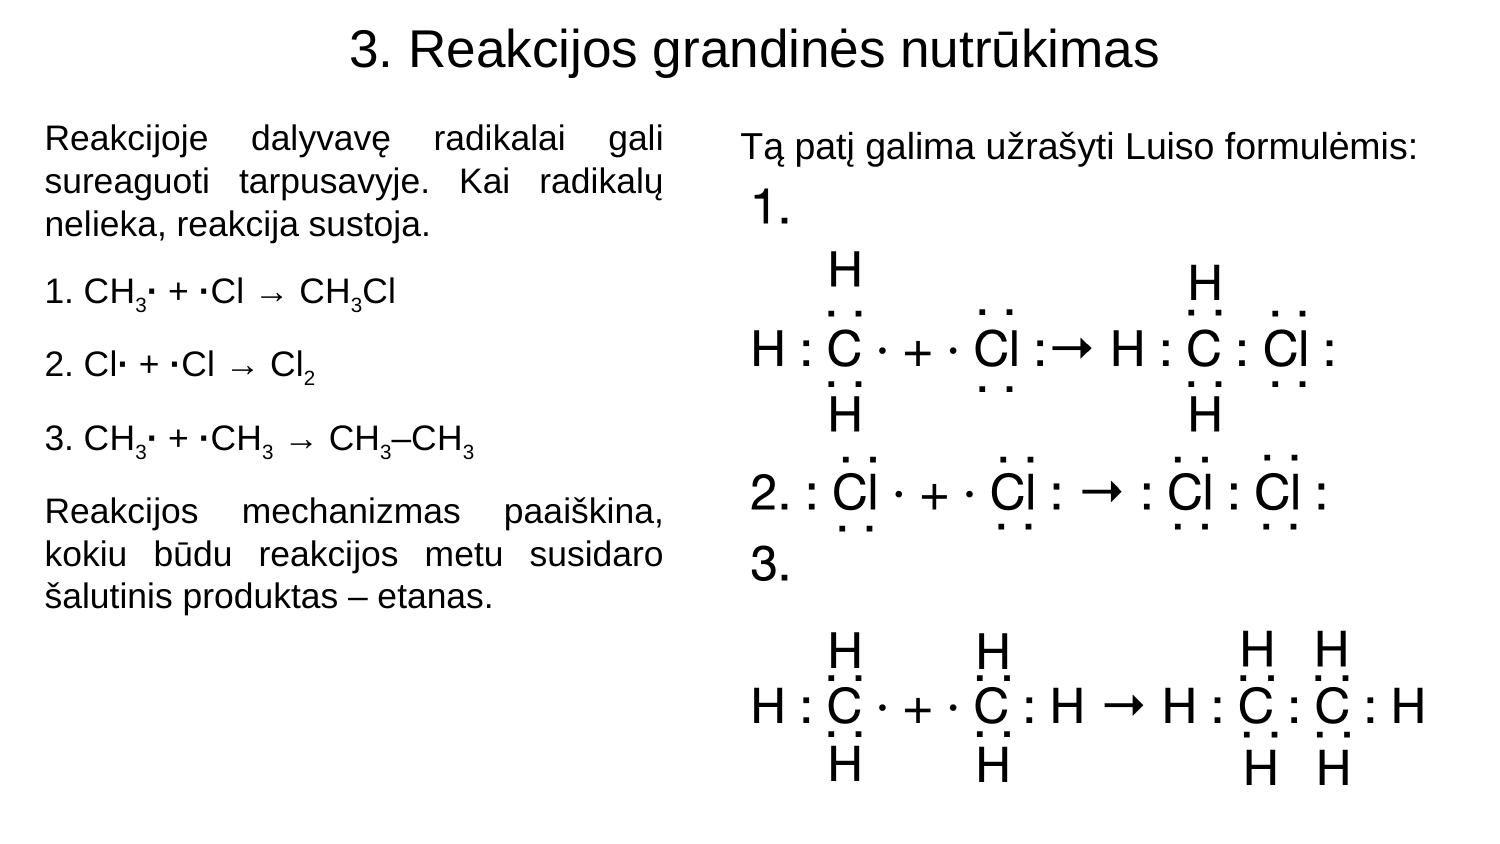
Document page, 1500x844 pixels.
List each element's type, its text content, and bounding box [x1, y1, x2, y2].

picture [742, 182, 1433, 794]
list Reakcijoje dalyvavę radikalai gali sureaguoti tarpusavyje. Kai radikalų nelieka, reakcija sustoja. 1. CH3· + ·Cl → CH3Cl 2. Cl· + ·Cl → Cl2 3. CH3· + ·CH3 → CH3–CH3 Reakcijos mechanizmas paaiškina, kokiu būdu reakcijos metu susidaro šalutinis produktas – etanas. [29, 100, 680, 744]
text_box Tą patį galima užrašyti Luiso formulėmis: [725, 106, 1479, 182]
title 3. Reakcijos grandinės nutrūkimas [56, 0, 1454, 94]
